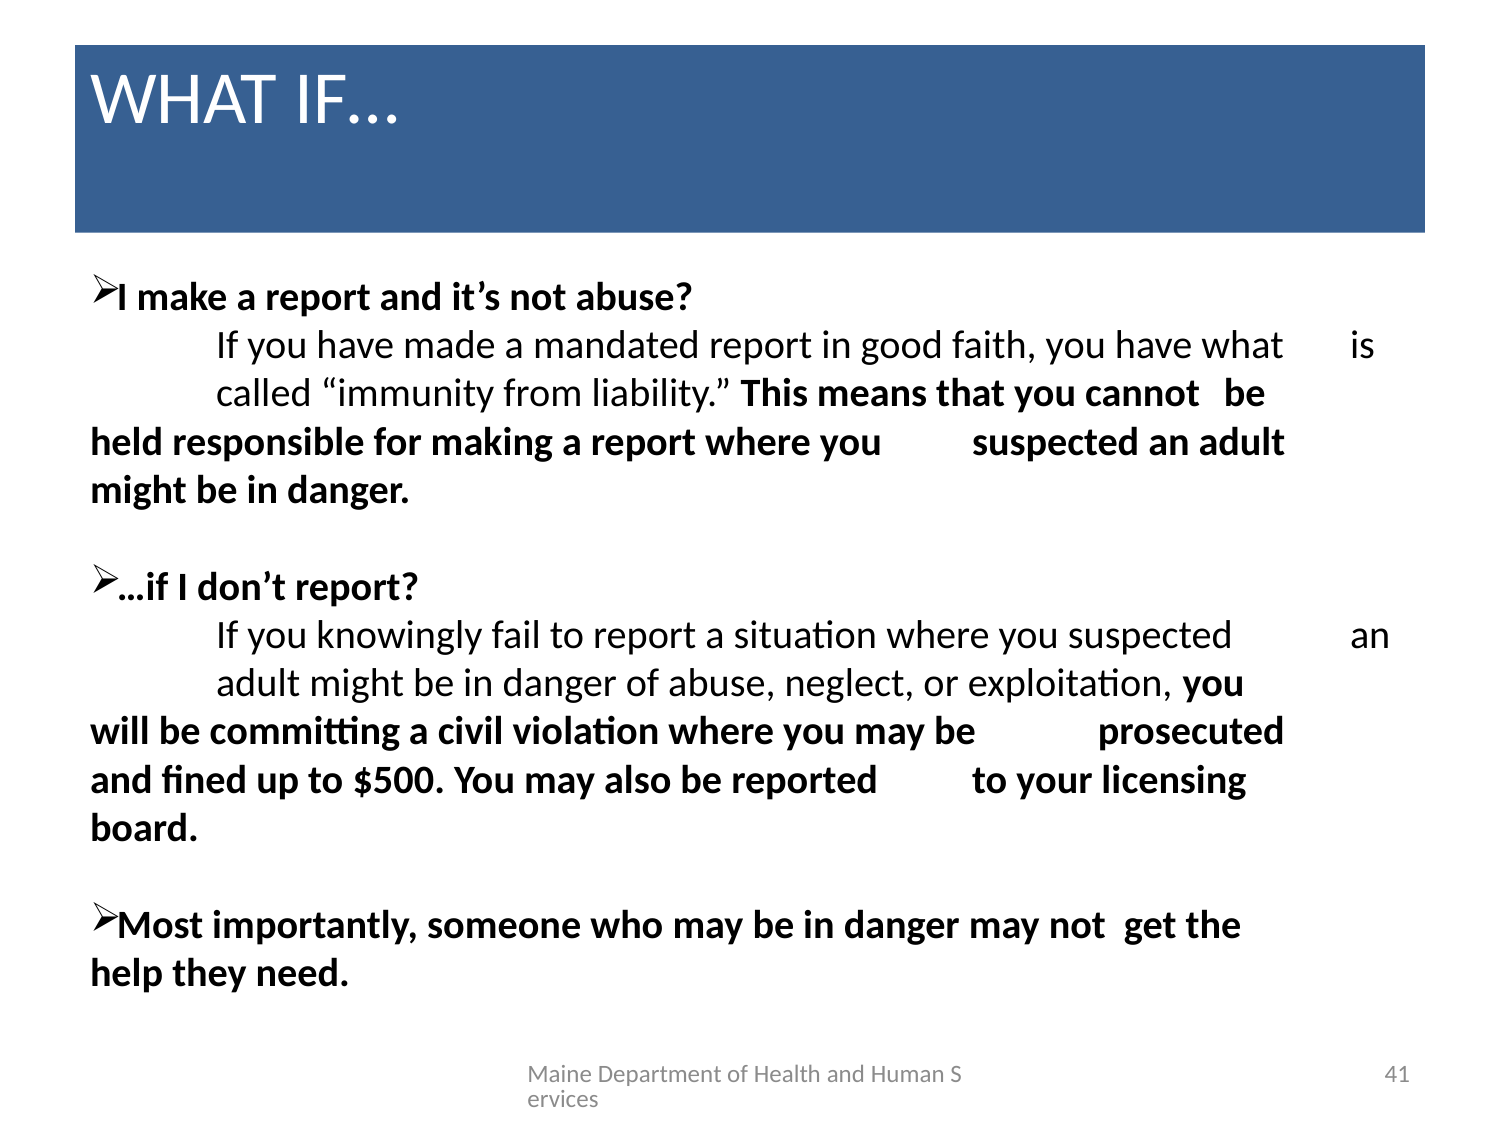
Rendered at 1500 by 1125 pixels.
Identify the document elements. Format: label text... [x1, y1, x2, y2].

list I make a report and it’s not abuse? If you have made a mandated report in good faith, you have what is called “immunity from liability.” This means that you cannot be held responsible for making a report where you suspected an adult might be in danger. …if I don’t report? If you knowingly fail to report a situation where you suspected an adult might be in danger of abuse, neglect, or exploitation, you will be committing a civil violation where you may be prosecuted and fined up to $500. You may also be reported to your licensing board. Most importantly, someone who may be in danger may not get the help they need. [75, 262, 1425, 1005]
title WHAT IF… [75, 45, 1425, 233]
slide_number 41 [1074, 1042, 1425, 1103]
footer Maine Department of Health and Human Services [512, 1042, 988, 1103]
